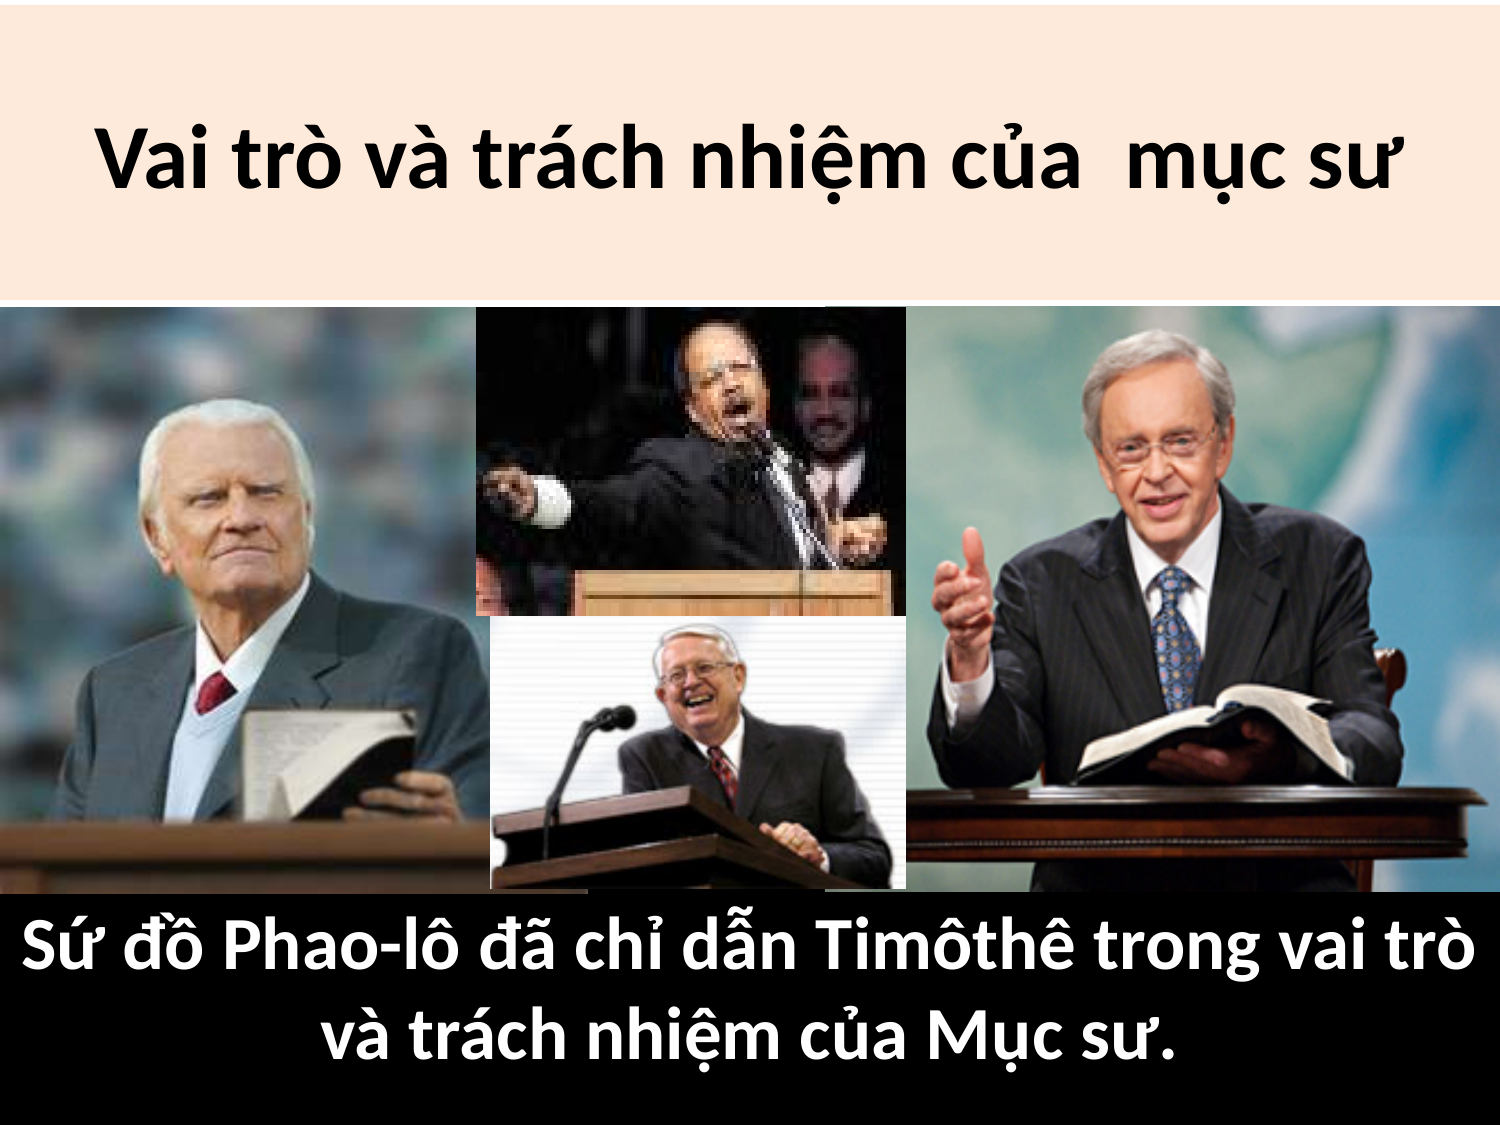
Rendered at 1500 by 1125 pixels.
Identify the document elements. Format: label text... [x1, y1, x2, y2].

picture [0, 306, 1500, 894]
subtitle Sứ đồ Phao-lô đã chỉ dẫn Timôthê trong vai trò và trách nhiệm của Mục sư. [0, 896, 1500, 1125]
title Vai trò và trách nhiệm của mục sư [0, 4, 1500, 300]
